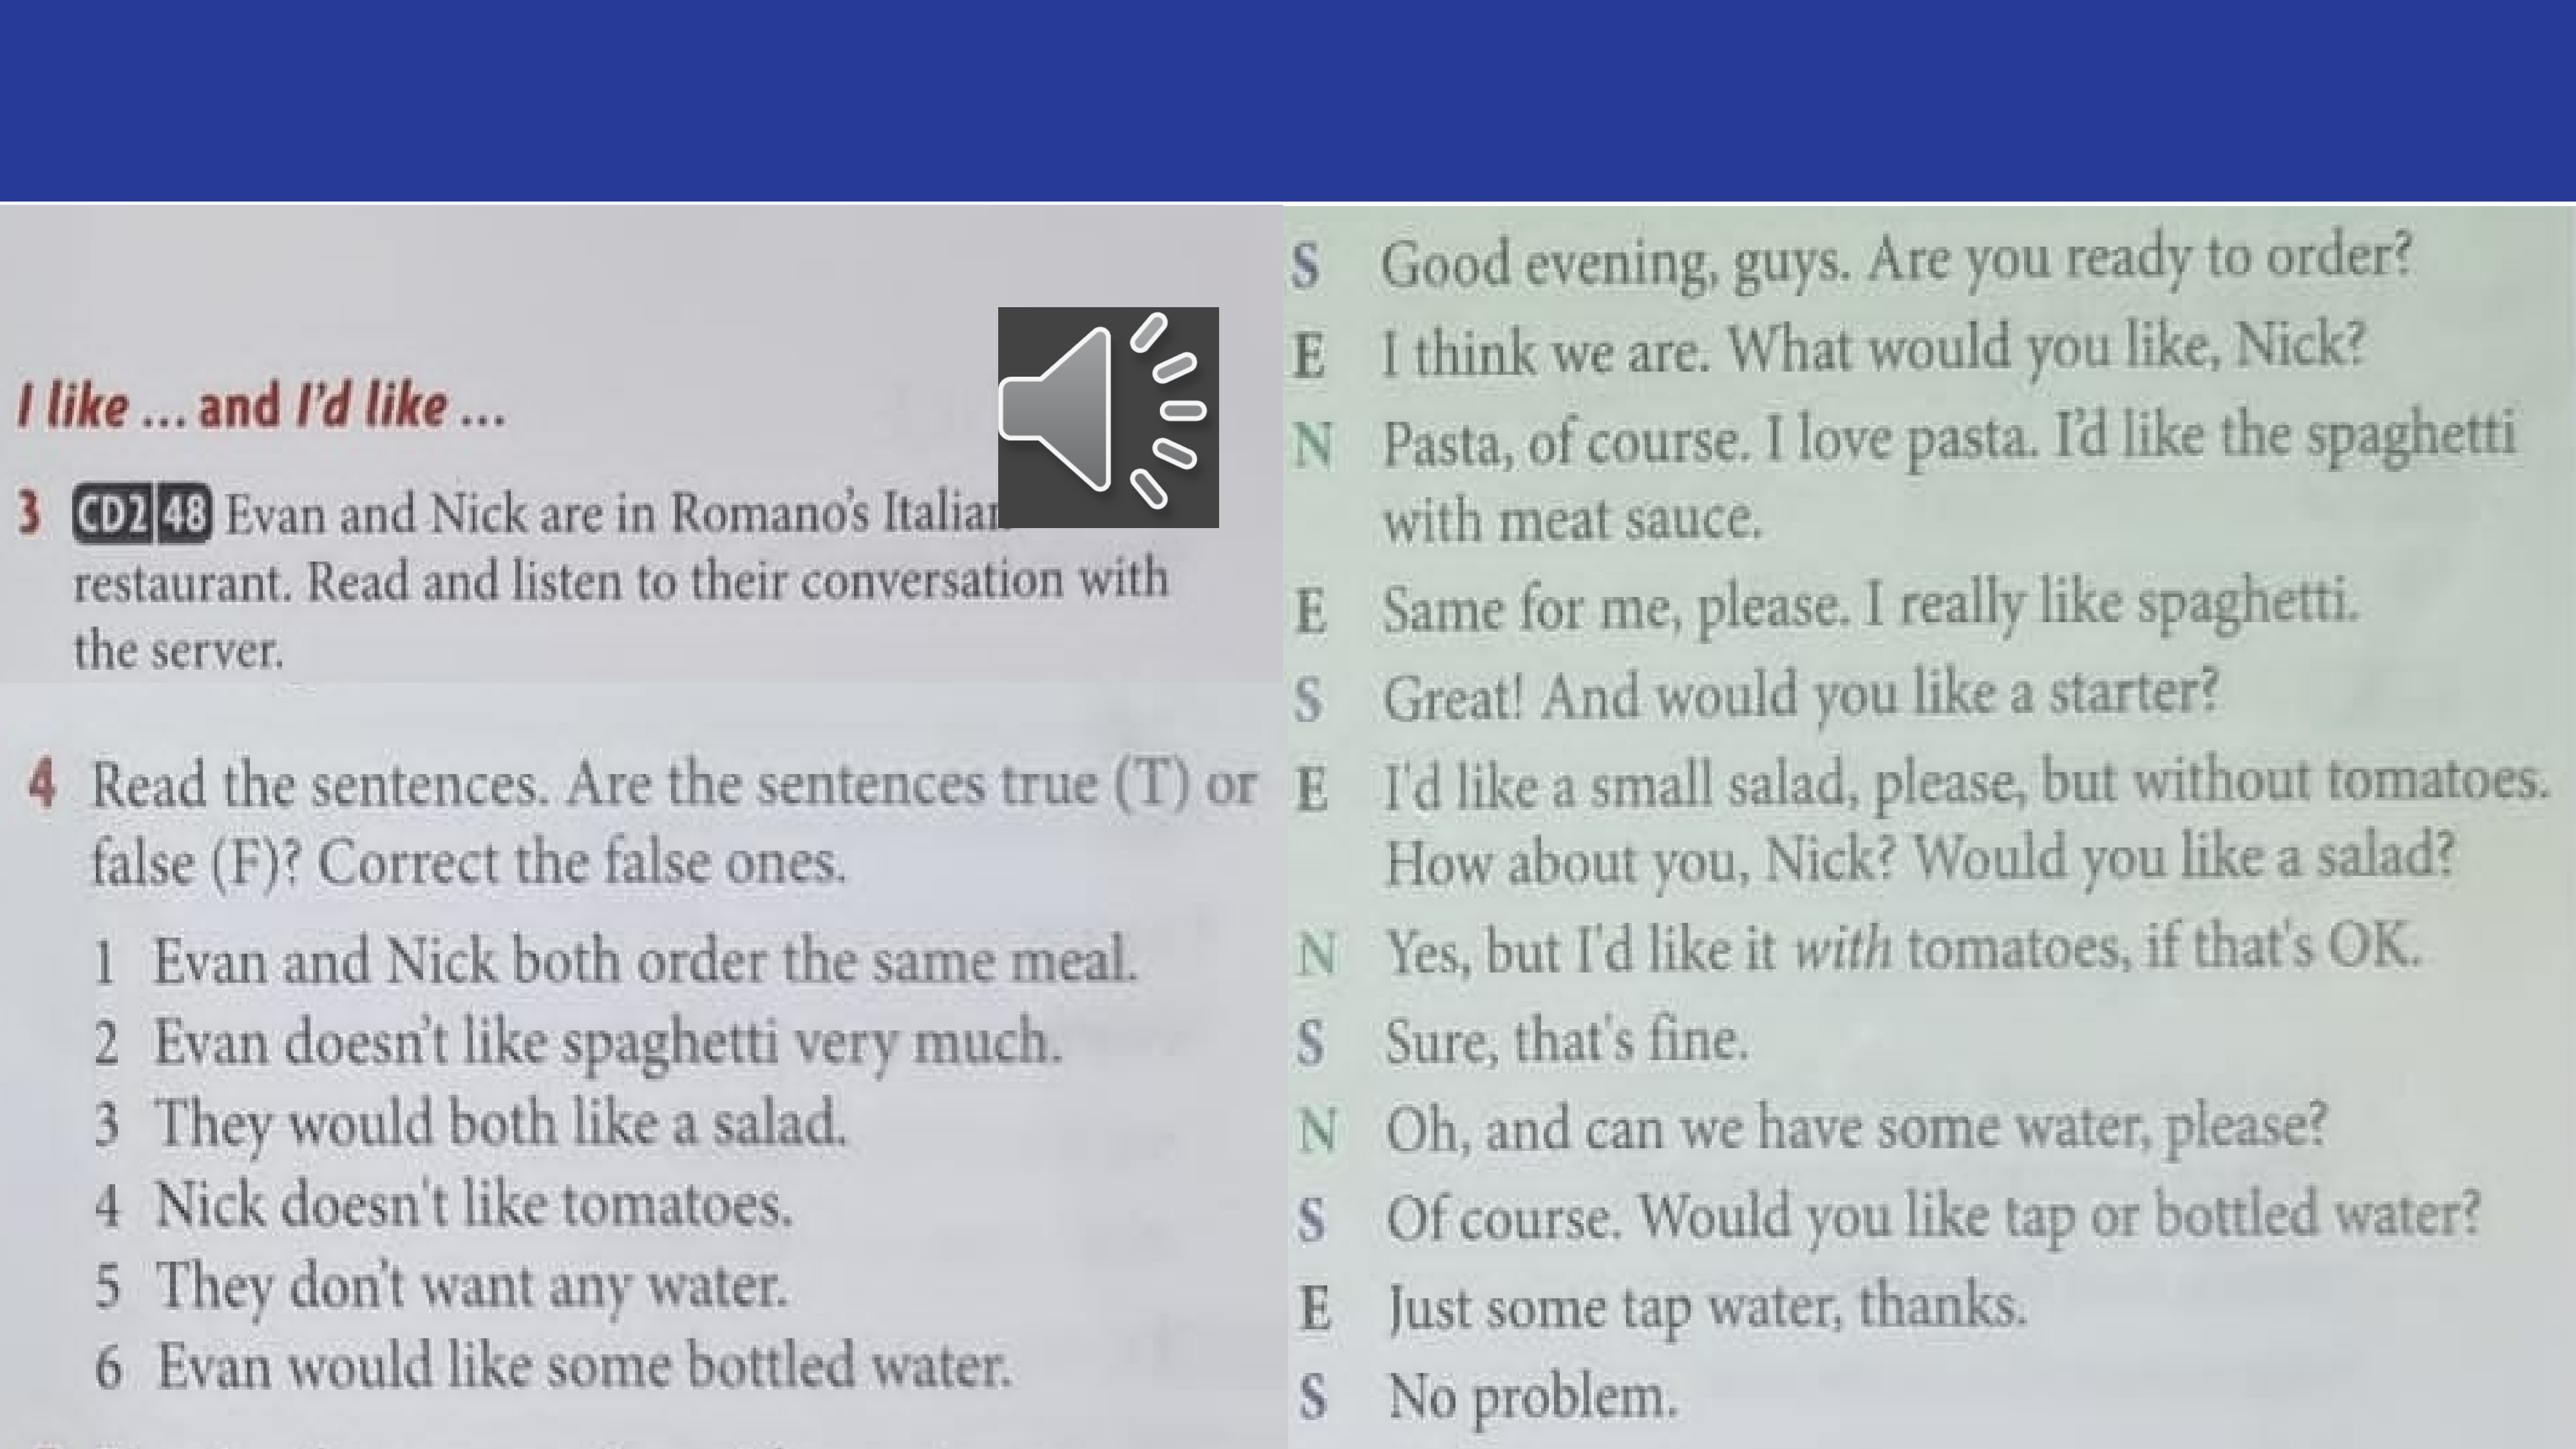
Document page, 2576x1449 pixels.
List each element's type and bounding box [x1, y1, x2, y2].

picture [0, 204, 2576, 1449]
